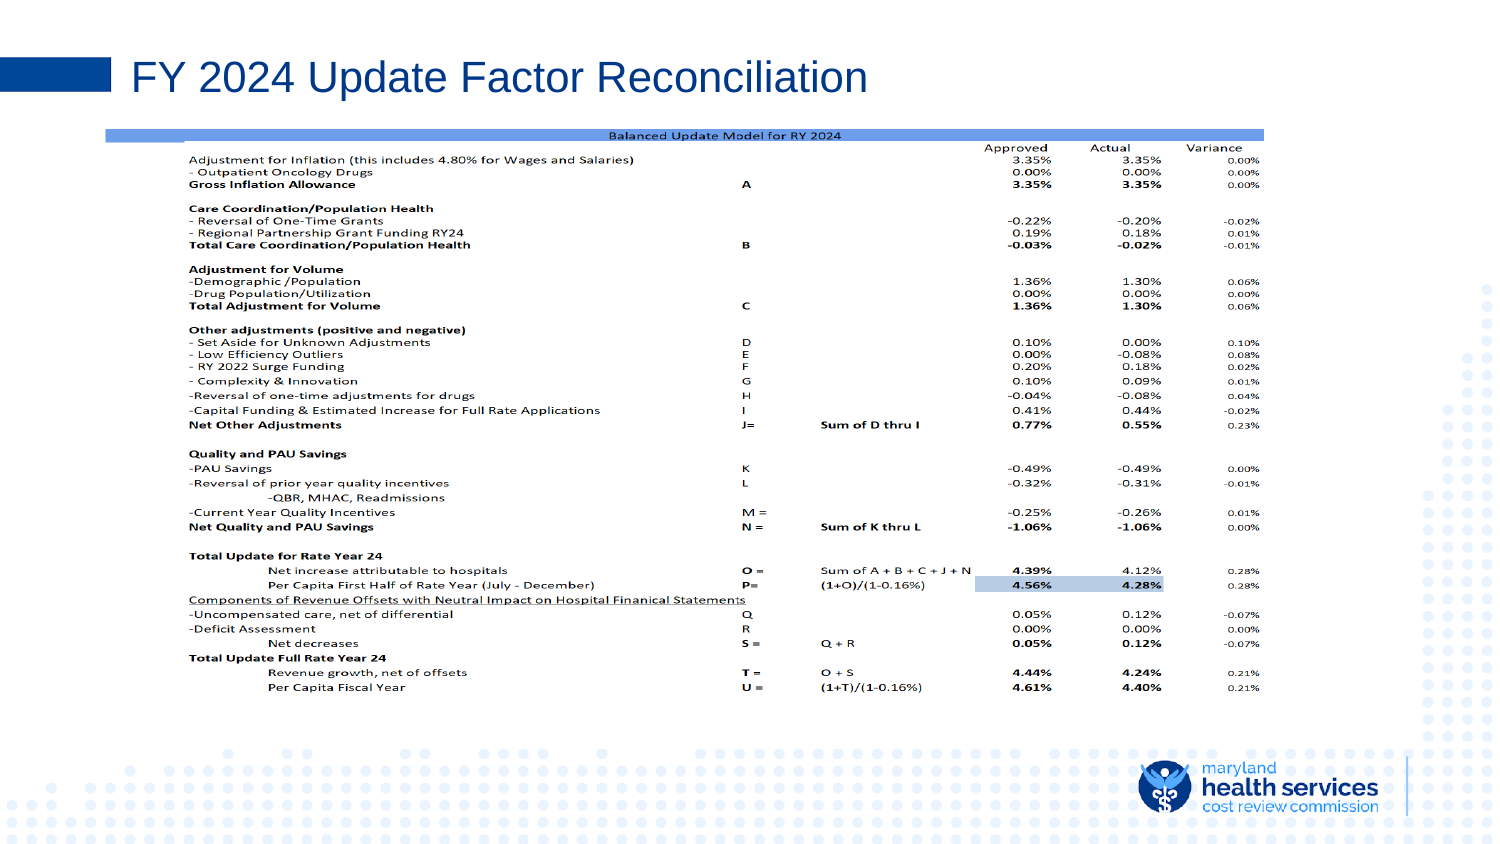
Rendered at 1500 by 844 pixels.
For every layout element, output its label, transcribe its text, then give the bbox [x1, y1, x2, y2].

title FY 2024 Update Factor Reconciliation [119, 42, 1414, 117]
picture [0, 0, 1500, 844]
